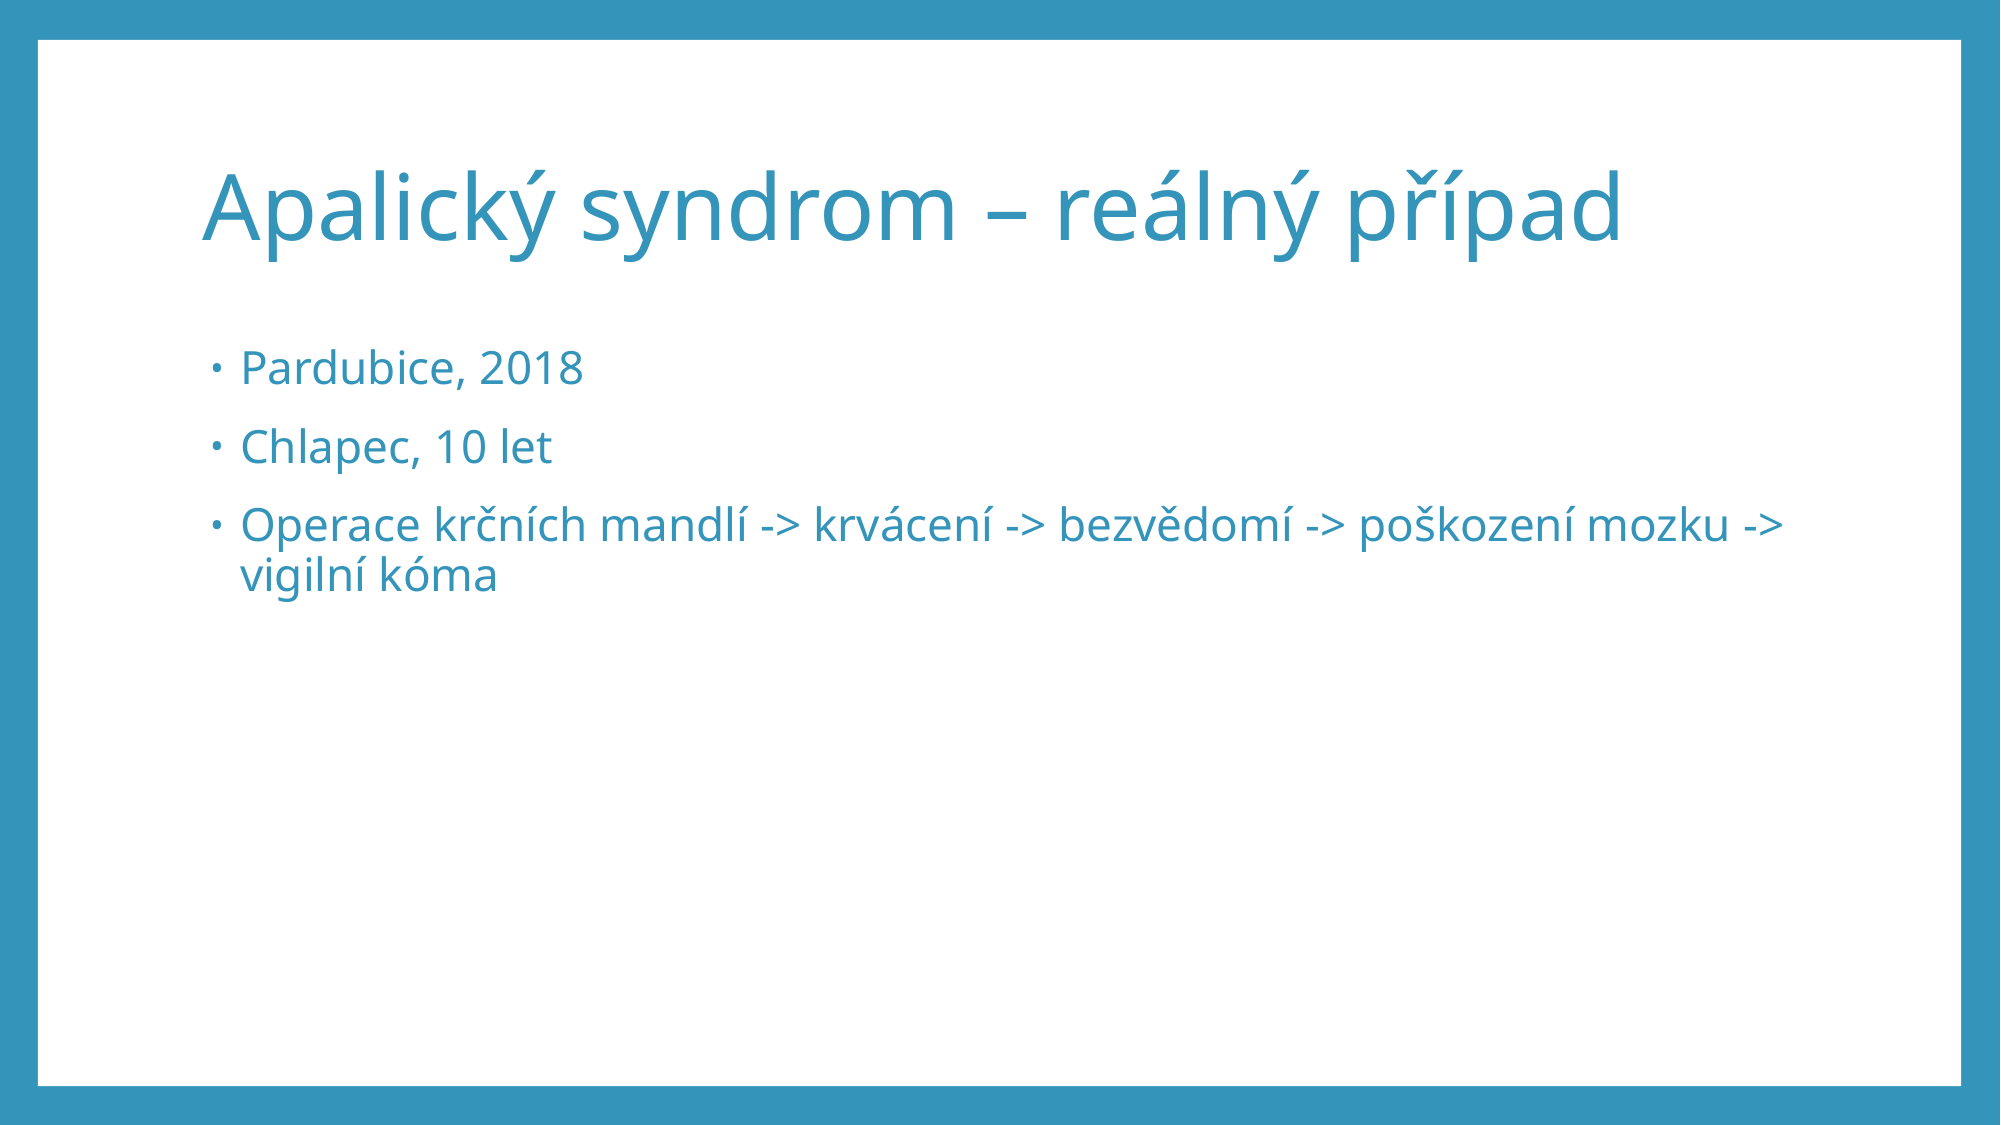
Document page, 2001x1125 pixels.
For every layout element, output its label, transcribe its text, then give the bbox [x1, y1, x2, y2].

list Pardubice, 2018 Chlapec, 10 let Operace krčních mandlí -> krvácení -> bezvědomí -> poškození mozku -> vigilní kóma [187, 337, 1808, 1000]
title Apalický syndrom – reálný případ [187, 99, 1808, 323]
